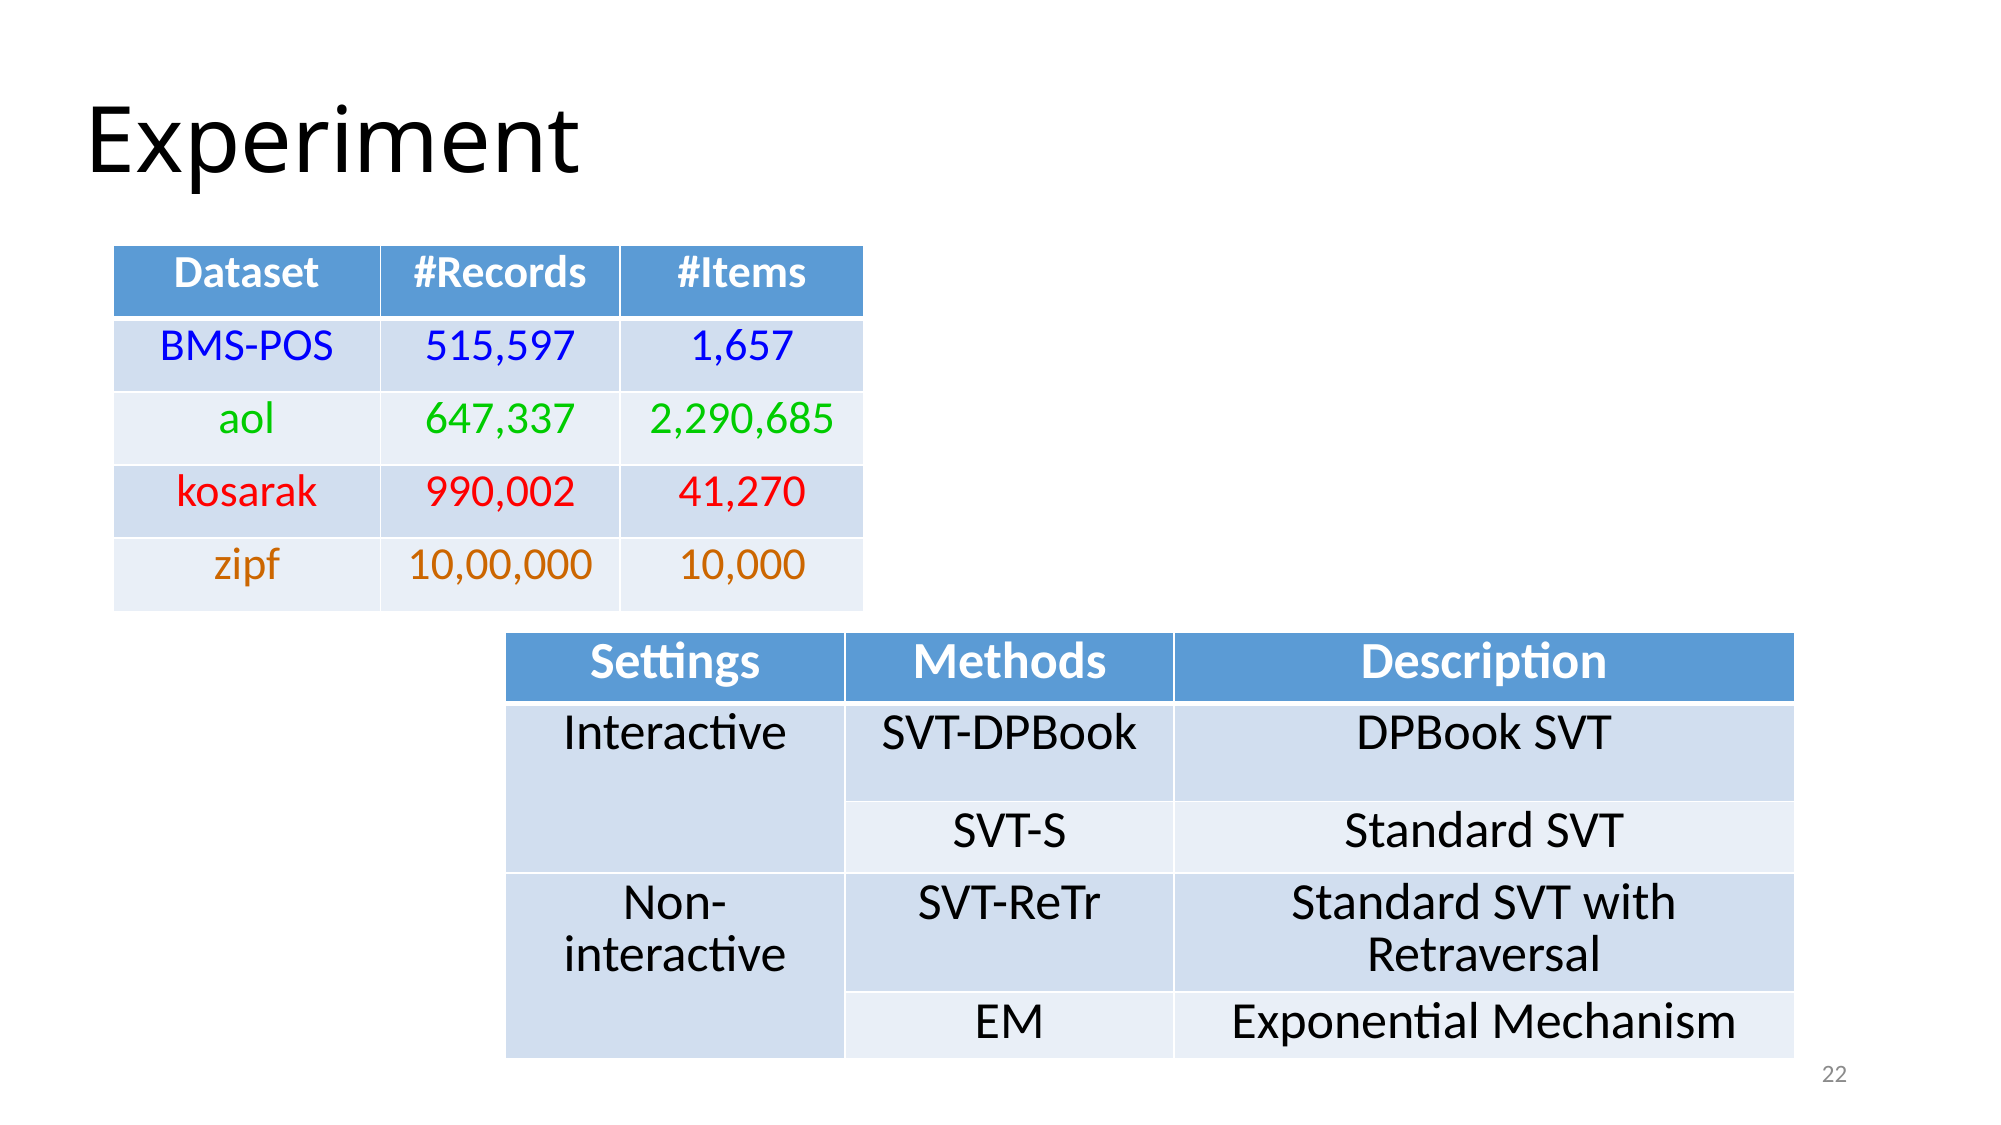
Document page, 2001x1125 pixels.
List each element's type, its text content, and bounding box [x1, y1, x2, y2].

table_header Methods [846, 633, 1173, 701]
table_cell 1,657 [621, 321, 863, 391]
table_cell SVT-S [846, 802, 1173, 872]
table_header Description [1175, 633, 1794, 701]
table_cell BMS-POS [114, 321, 380, 391]
table_cell 515,597 [381, 321, 619, 391]
table_cell Interactive [506, 706, 844, 872]
table_header #Records [381, 246, 619, 316]
table_cell Standard SVT with Retraversal [1175, 874, 1794, 991]
table_cell Non-interactive [506, 874, 844, 1058]
table_cell kosarak [114, 466, 380, 537]
title Experiment [69, 34, 1795, 252]
table_cell DPBook SVT [1175, 706, 1794, 801]
table_cell SVT-DPBook [846, 706, 1173, 801]
table_header #Items [621, 246, 863, 316]
table_cell Standard SVT [1175, 802, 1794, 872]
table_cell zipf [114, 539, 380, 611]
table_cell 41,270 [621, 466, 863, 537]
slide_number 22 [1412, 1042, 1863, 1103]
table_header Dataset [114, 246, 380, 316]
table_header Settings [506, 633, 844, 701]
table_cell 647,337 [381, 393, 619, 464]
table_cell 2,290,685 [621, 393, 863, 464]
table_cell 990,002 [381, 466, 619, 537]
table_cell 10,00,000 [381, 539, 619, 611]
table_cell SVT-ReTr [846, 874, 1173, 991]
table_cell Exponential Mechanism [1175, 993, 1794, 1058]
table_cell 10,000 [621, 539, 863, 611]
table_cell aol [114, 393, 380, 464]
table_cell EM [846, 993, 1173, 1058]
